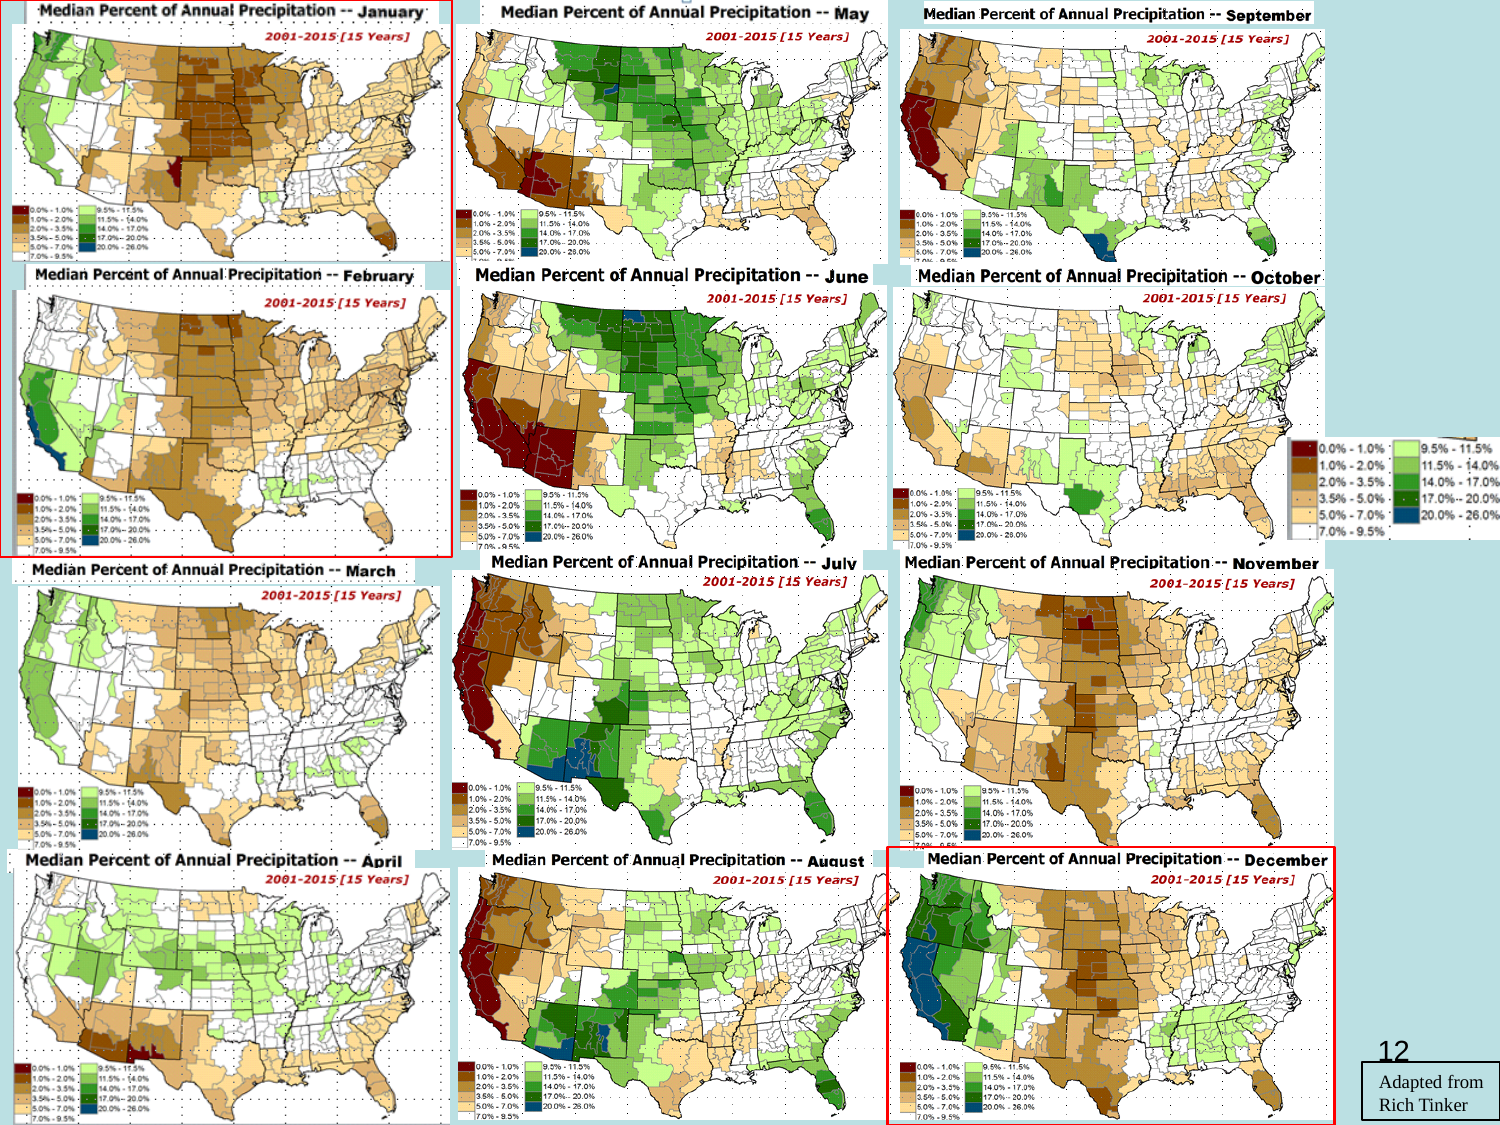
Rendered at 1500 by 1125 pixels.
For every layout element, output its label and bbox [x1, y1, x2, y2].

text_box [7, 0, 1500, 1125]
text_box [0, 0, 5, 559]
